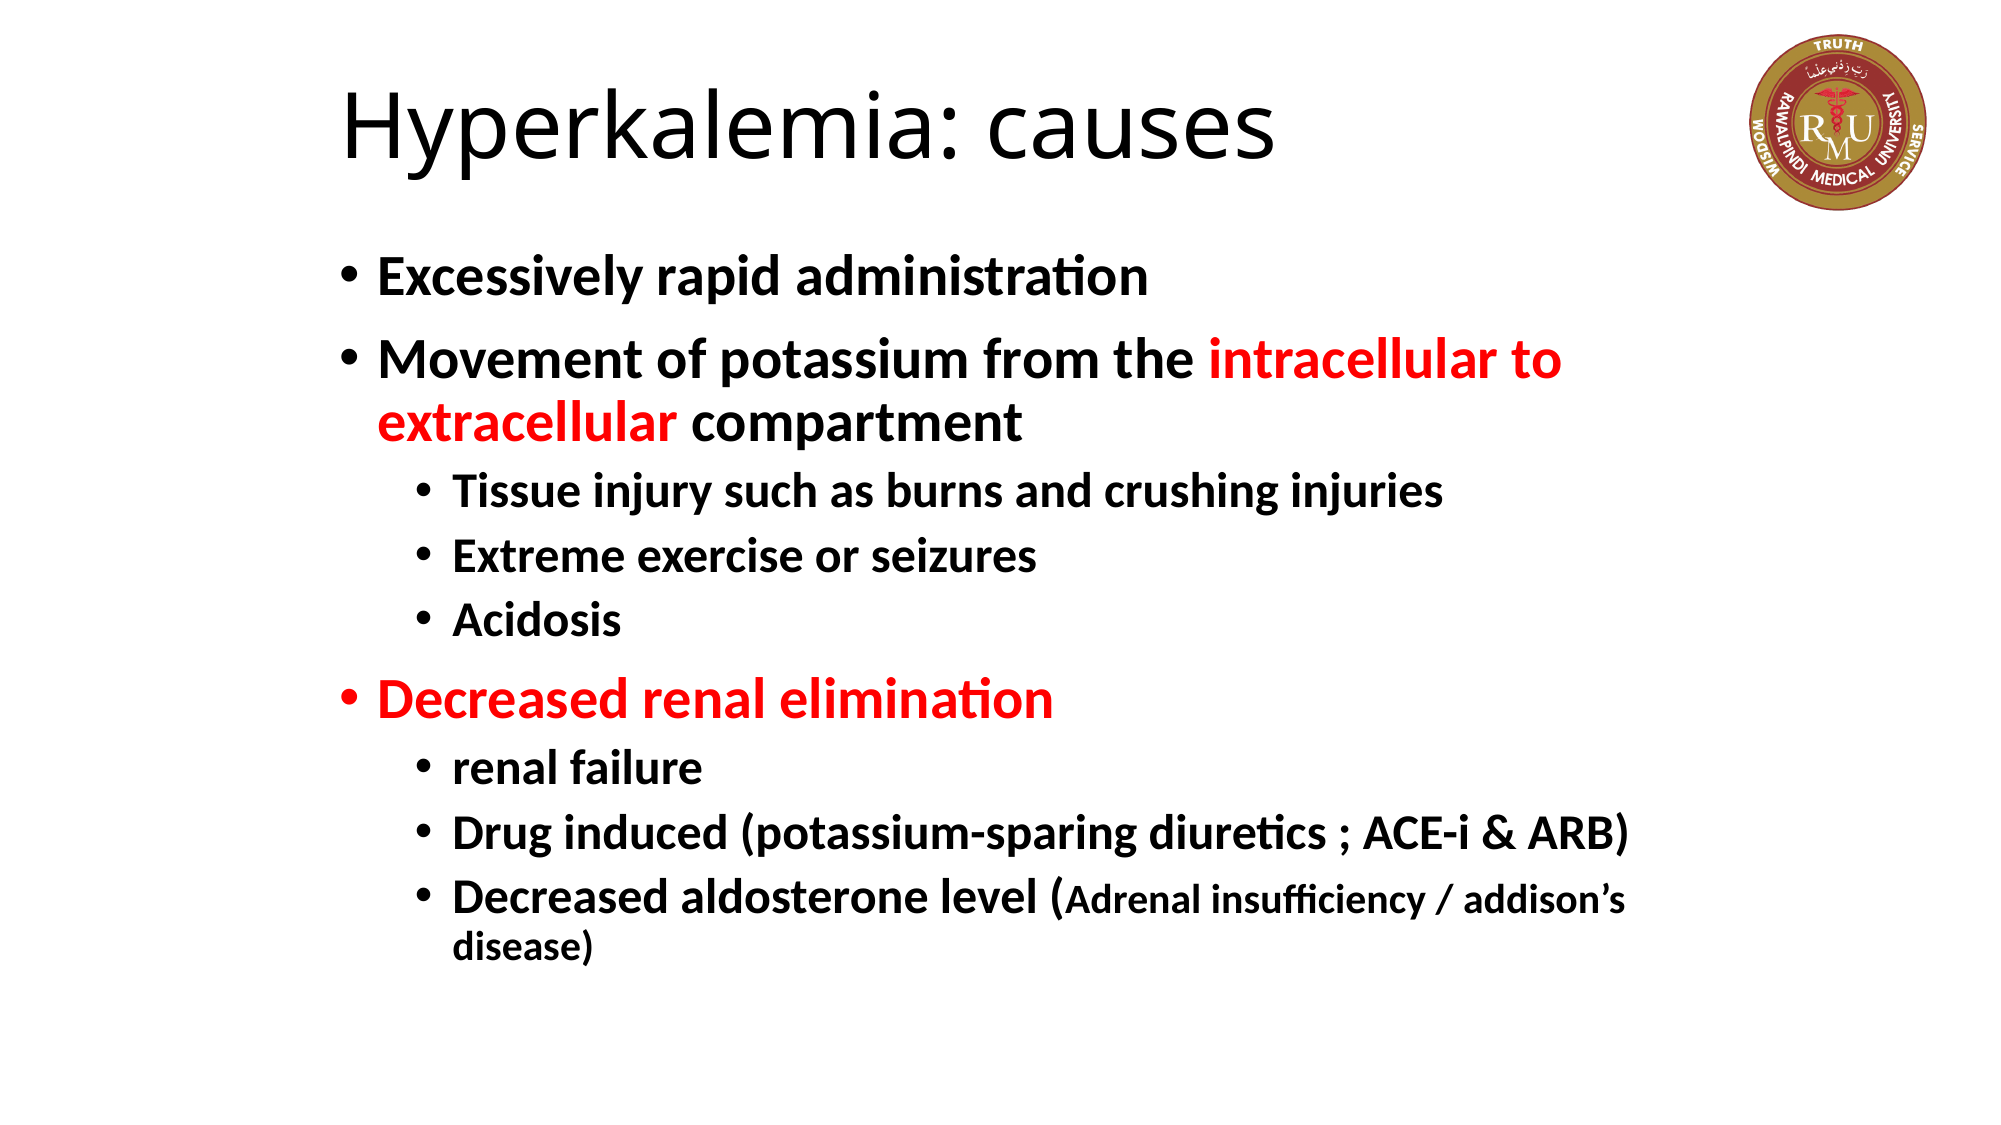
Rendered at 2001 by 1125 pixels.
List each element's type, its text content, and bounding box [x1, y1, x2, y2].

list Excessively rapid administration Movement of potassium from the intracellular to extracellular compartment Tissue injury such as burns and crushing injuries Extreme exercise or seizures Acidosis Decreased renal elimination renal failure Drug induced (potassium-sparing diuretics ; ACE-i & ARB) Decreased aldosterone level (Adrenal insufficiency / addison’s disease) [324, 237, 1675, 980]
picture [1749, 34, 1927, 211]
title Hyperkalemia: causes [324, 45, 1538, 213]
